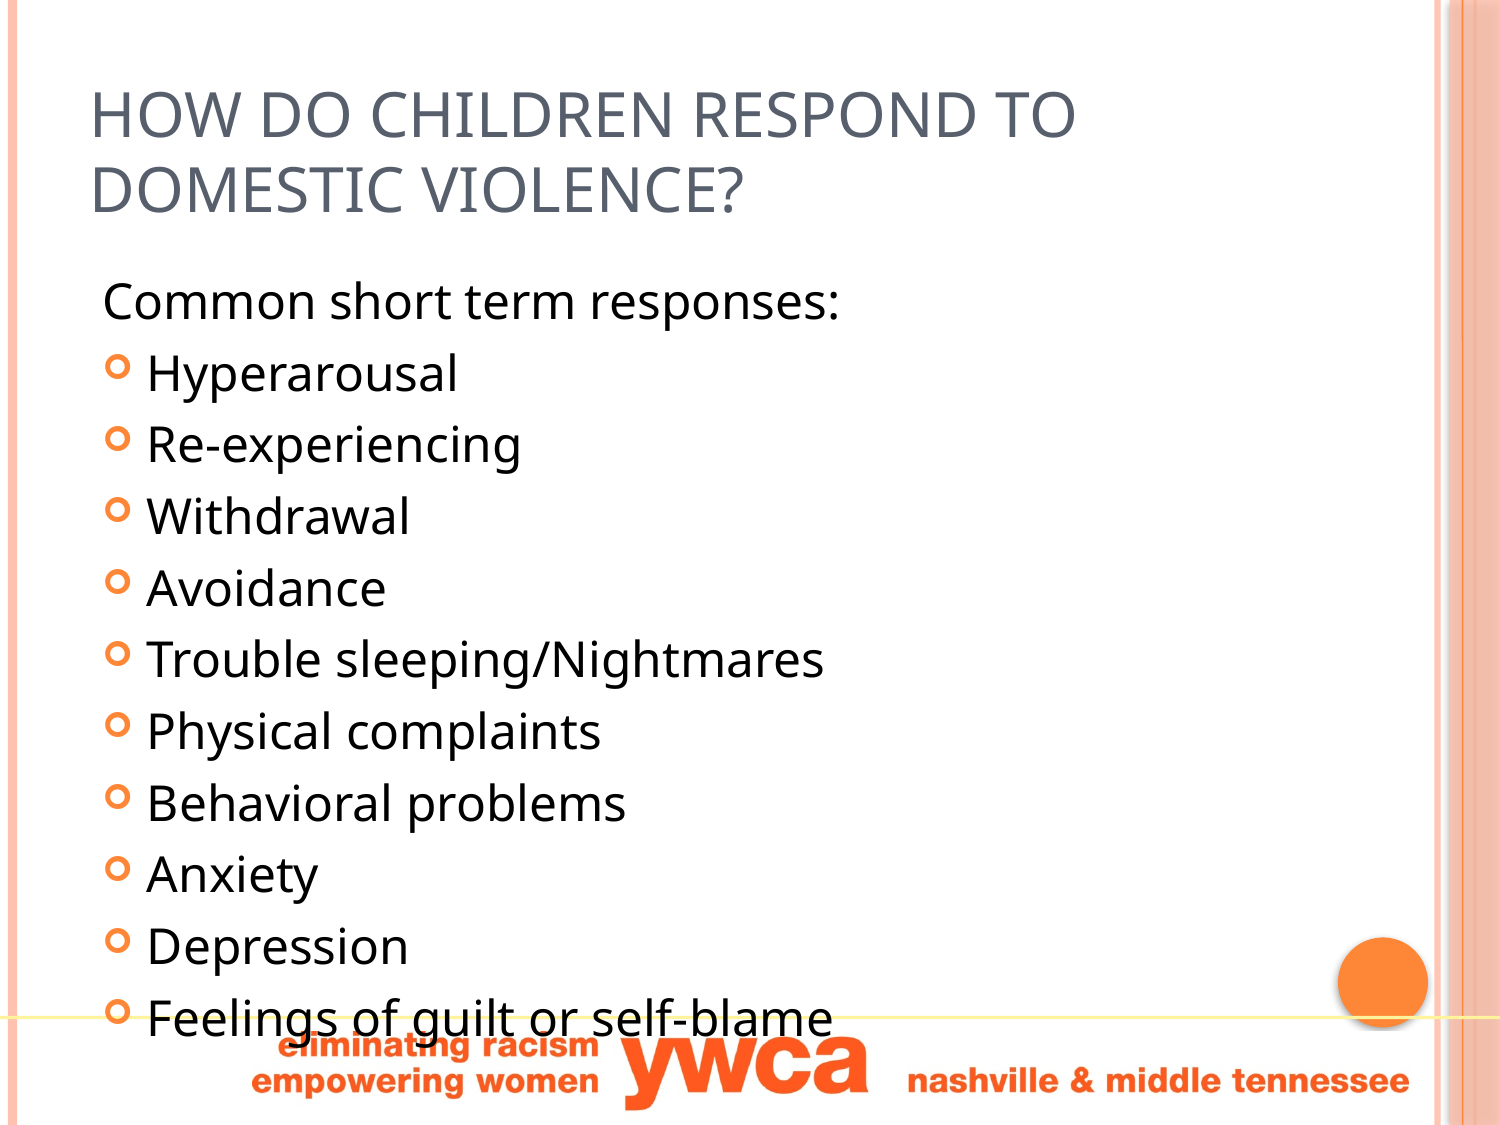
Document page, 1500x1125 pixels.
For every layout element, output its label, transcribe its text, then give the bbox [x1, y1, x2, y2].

picture [252, 1031, 1409, 1125]
title How do children respond to domestic violence? [75, 45, 1300, 233]
list Common short term responses: Hyperarousal Re-experiencing Withdrawal Avoidance Trouble sleeping/Nightmares Physical complaints Behavioral problems Anxiety Depression Feelings of guilt or self-blame [87, 262, 1313, 1062]
